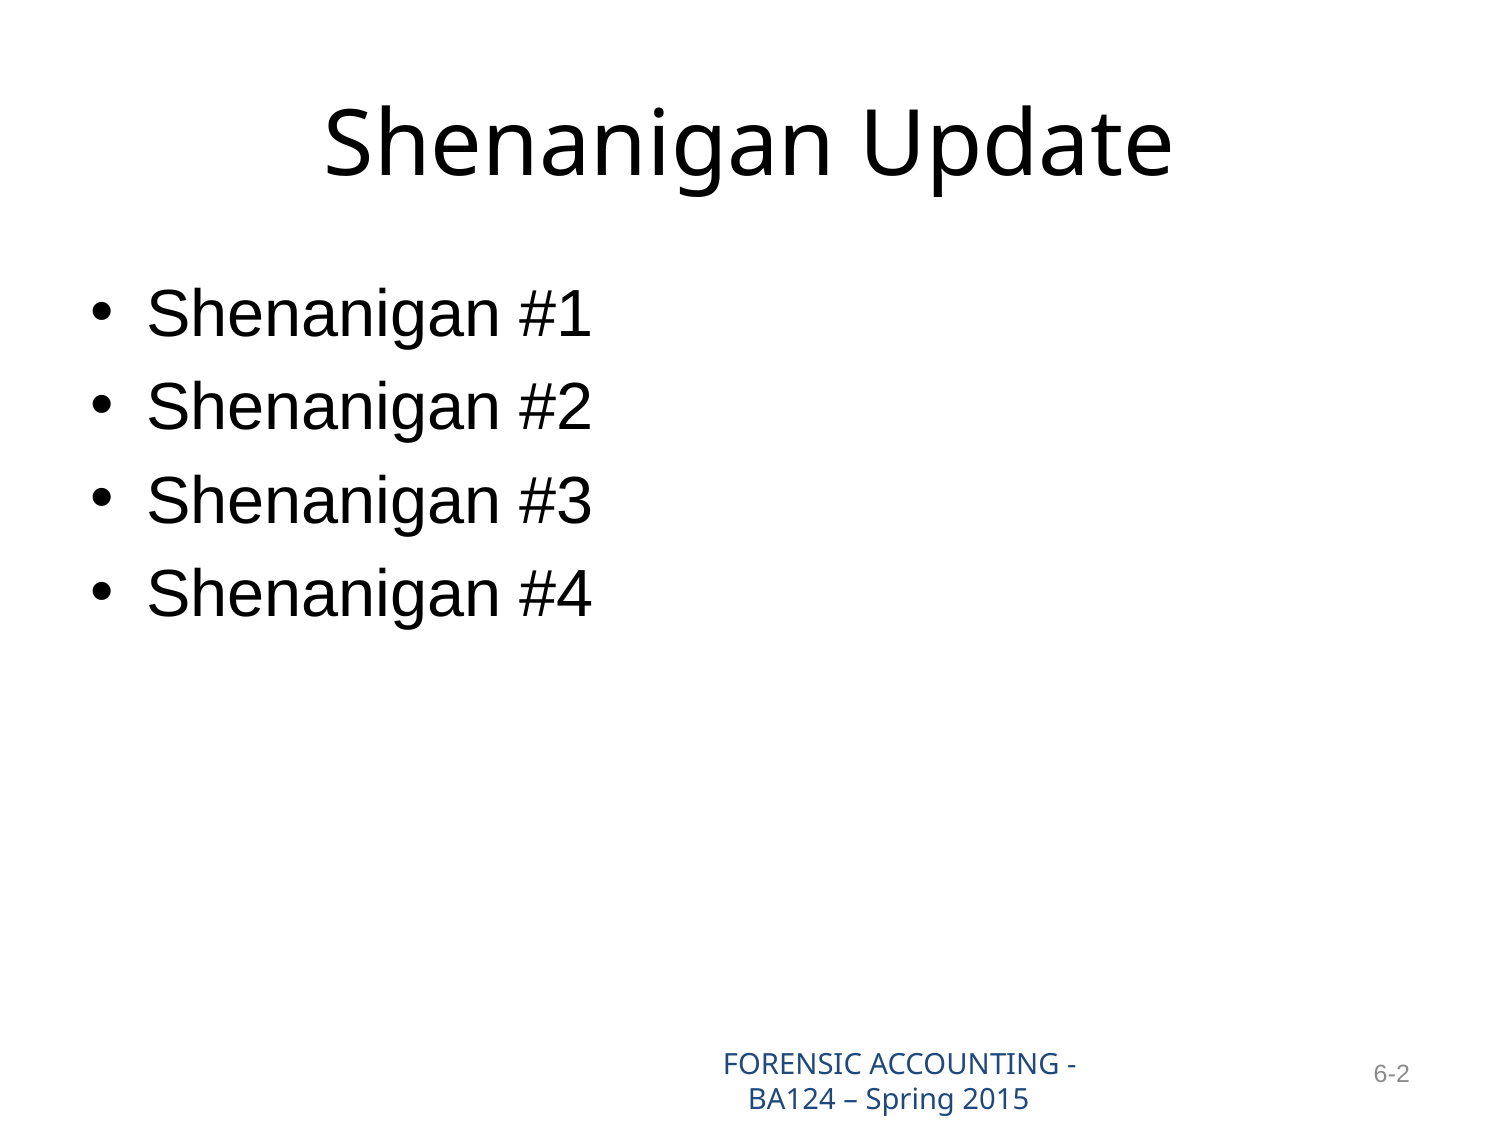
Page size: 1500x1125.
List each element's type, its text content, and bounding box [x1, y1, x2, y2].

footer FORENSIC ACCOUNTING - BA124 – Spring 2015 [662, 1050, 1138, 1110]
title Shenanigan Update [75, 45, 1425, 233]
slide_number 6-2 [1074, 1042, 1425, 1103]
list Shenanigan #1 Shenanigan #2 Shenanigan #3 Shenanigan #4 [75, 262, 1425, 1005]
